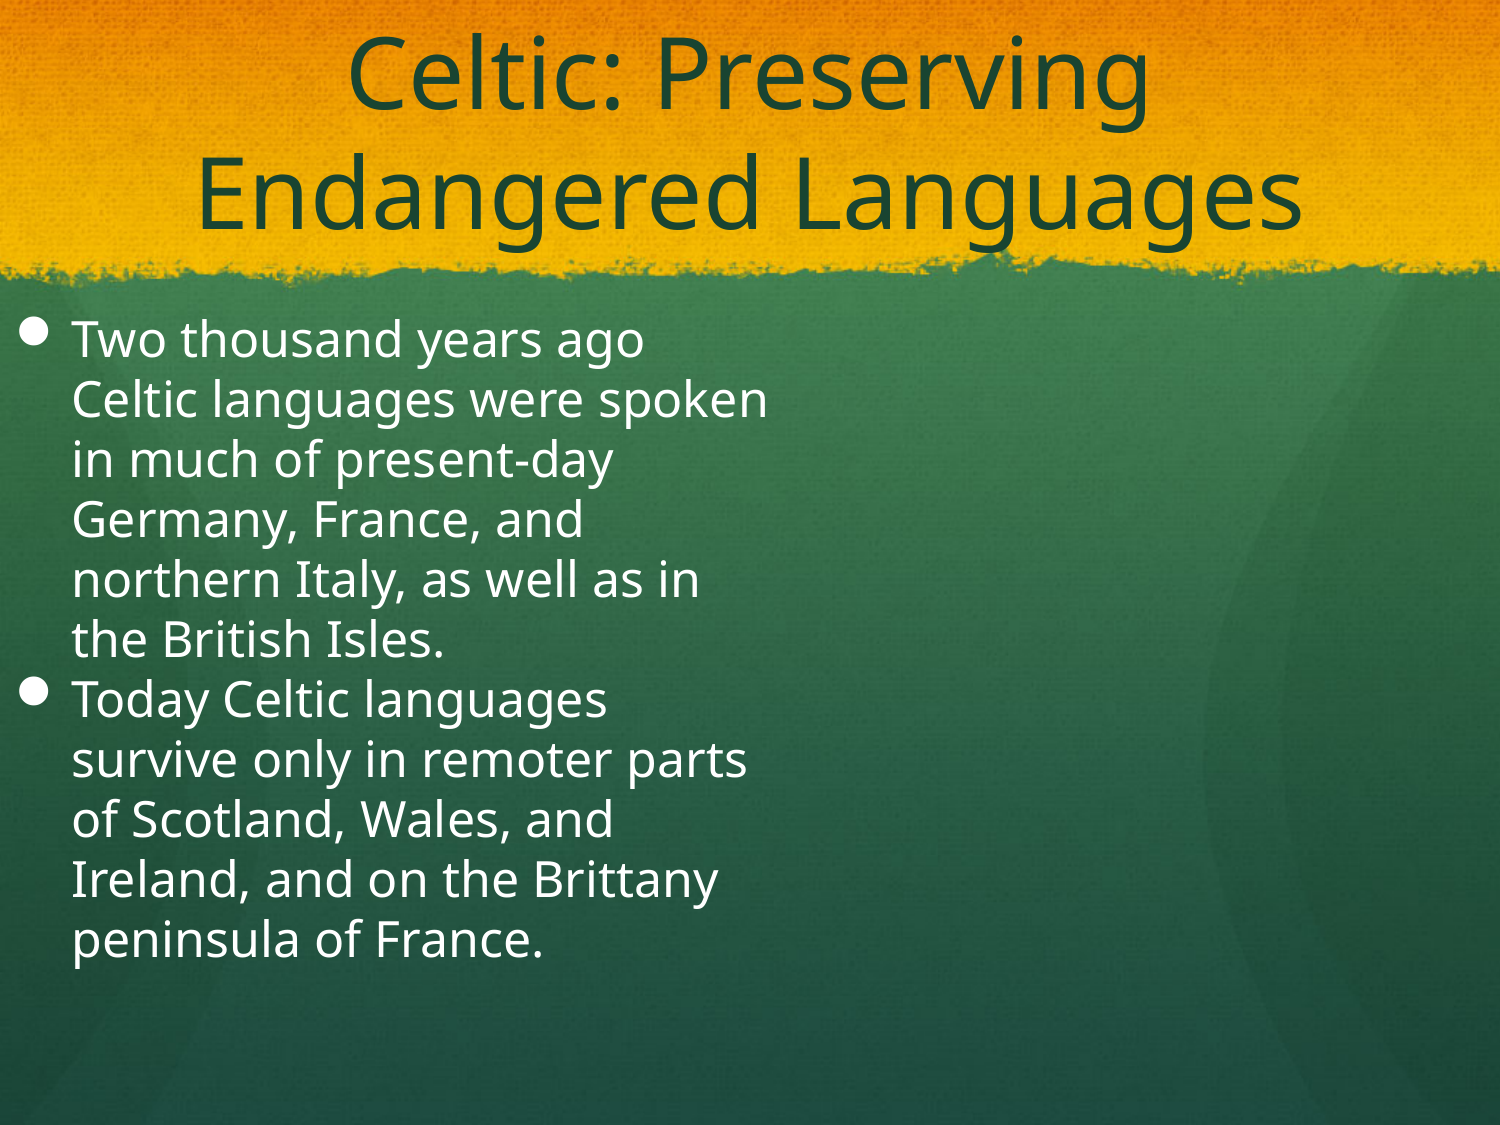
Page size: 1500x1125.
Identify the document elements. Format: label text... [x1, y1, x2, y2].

list Two thousand years ago Celtic languages were spoken in much of present-day Germany, France, and northern Italy, as well as in the British Isles. Today Celtic languages survive only in remoter parts of Scotland, Wales, and Ireland, and on the Brittany peninsula of France. [0, 299, 796, 1125]
picture [0, 0, 1500, 1125]
title Celtic: Preserving Endangered Languages [125, 13, 1375, 246]
